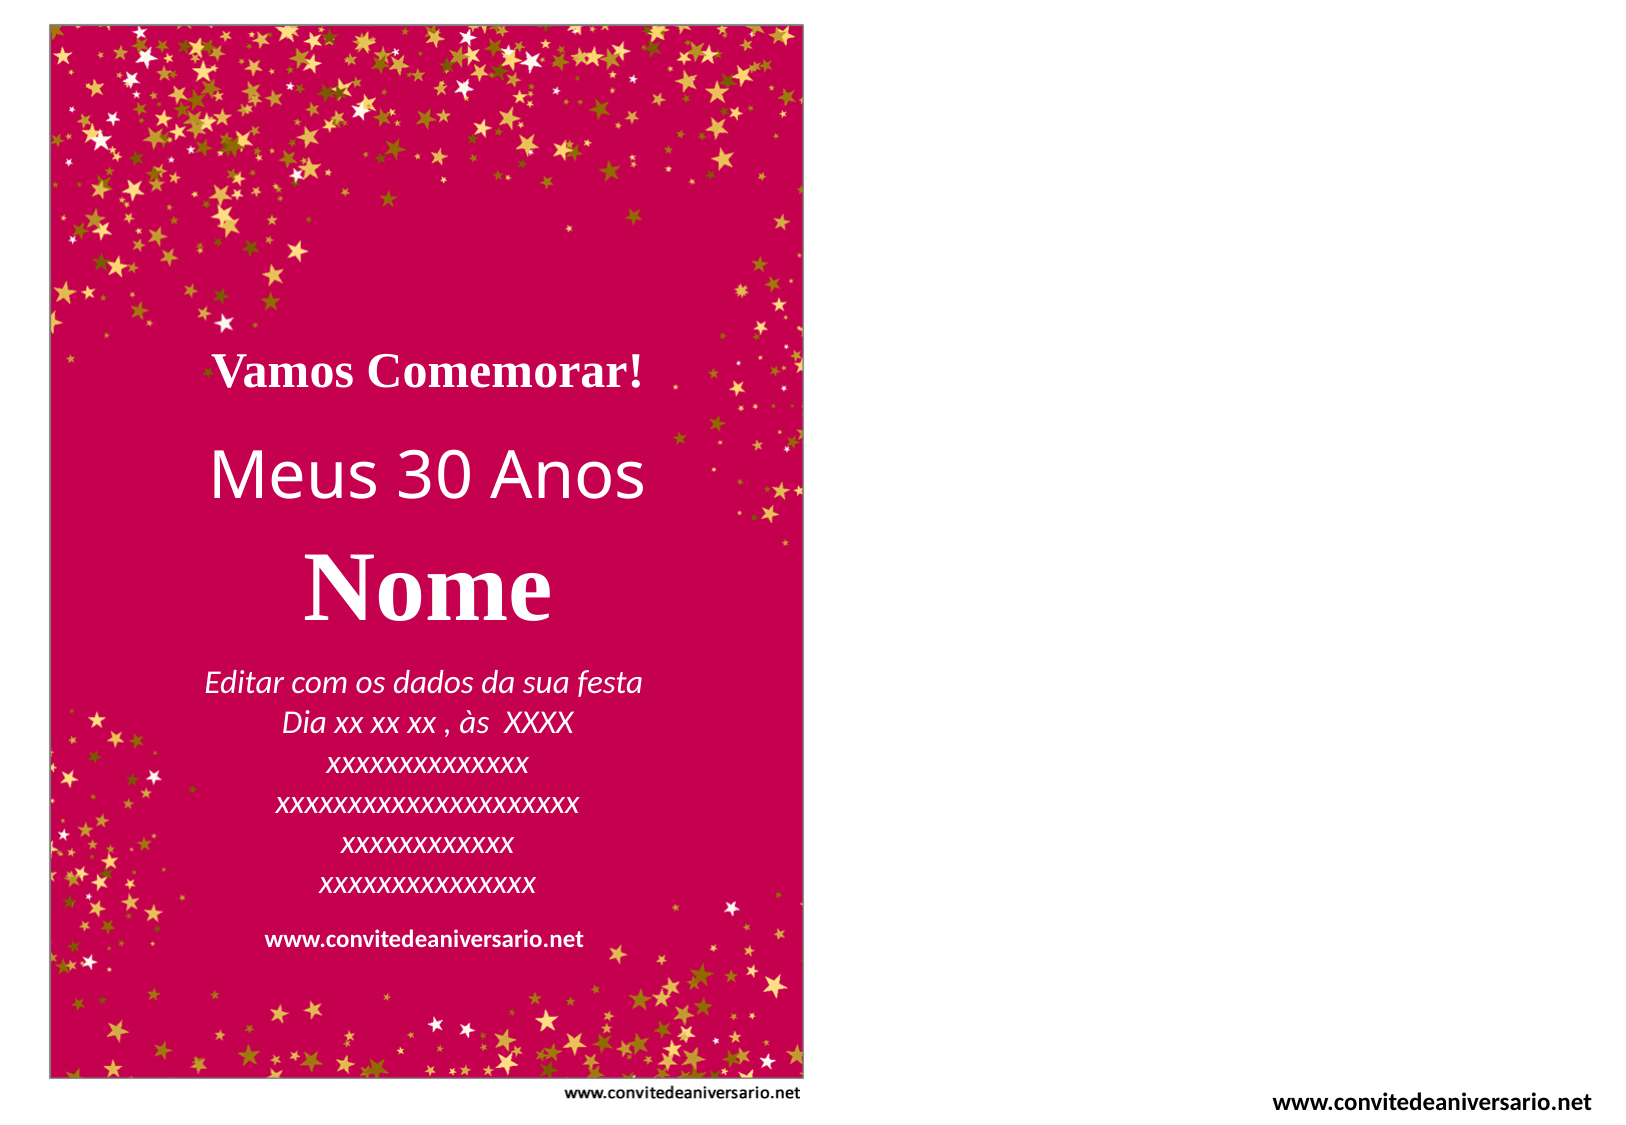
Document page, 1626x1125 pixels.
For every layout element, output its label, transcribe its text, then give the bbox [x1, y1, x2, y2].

text_box www.convitedeaniversario.net [1257, 1078, 1608, 1123]
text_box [27, 10, 826, 1103]
